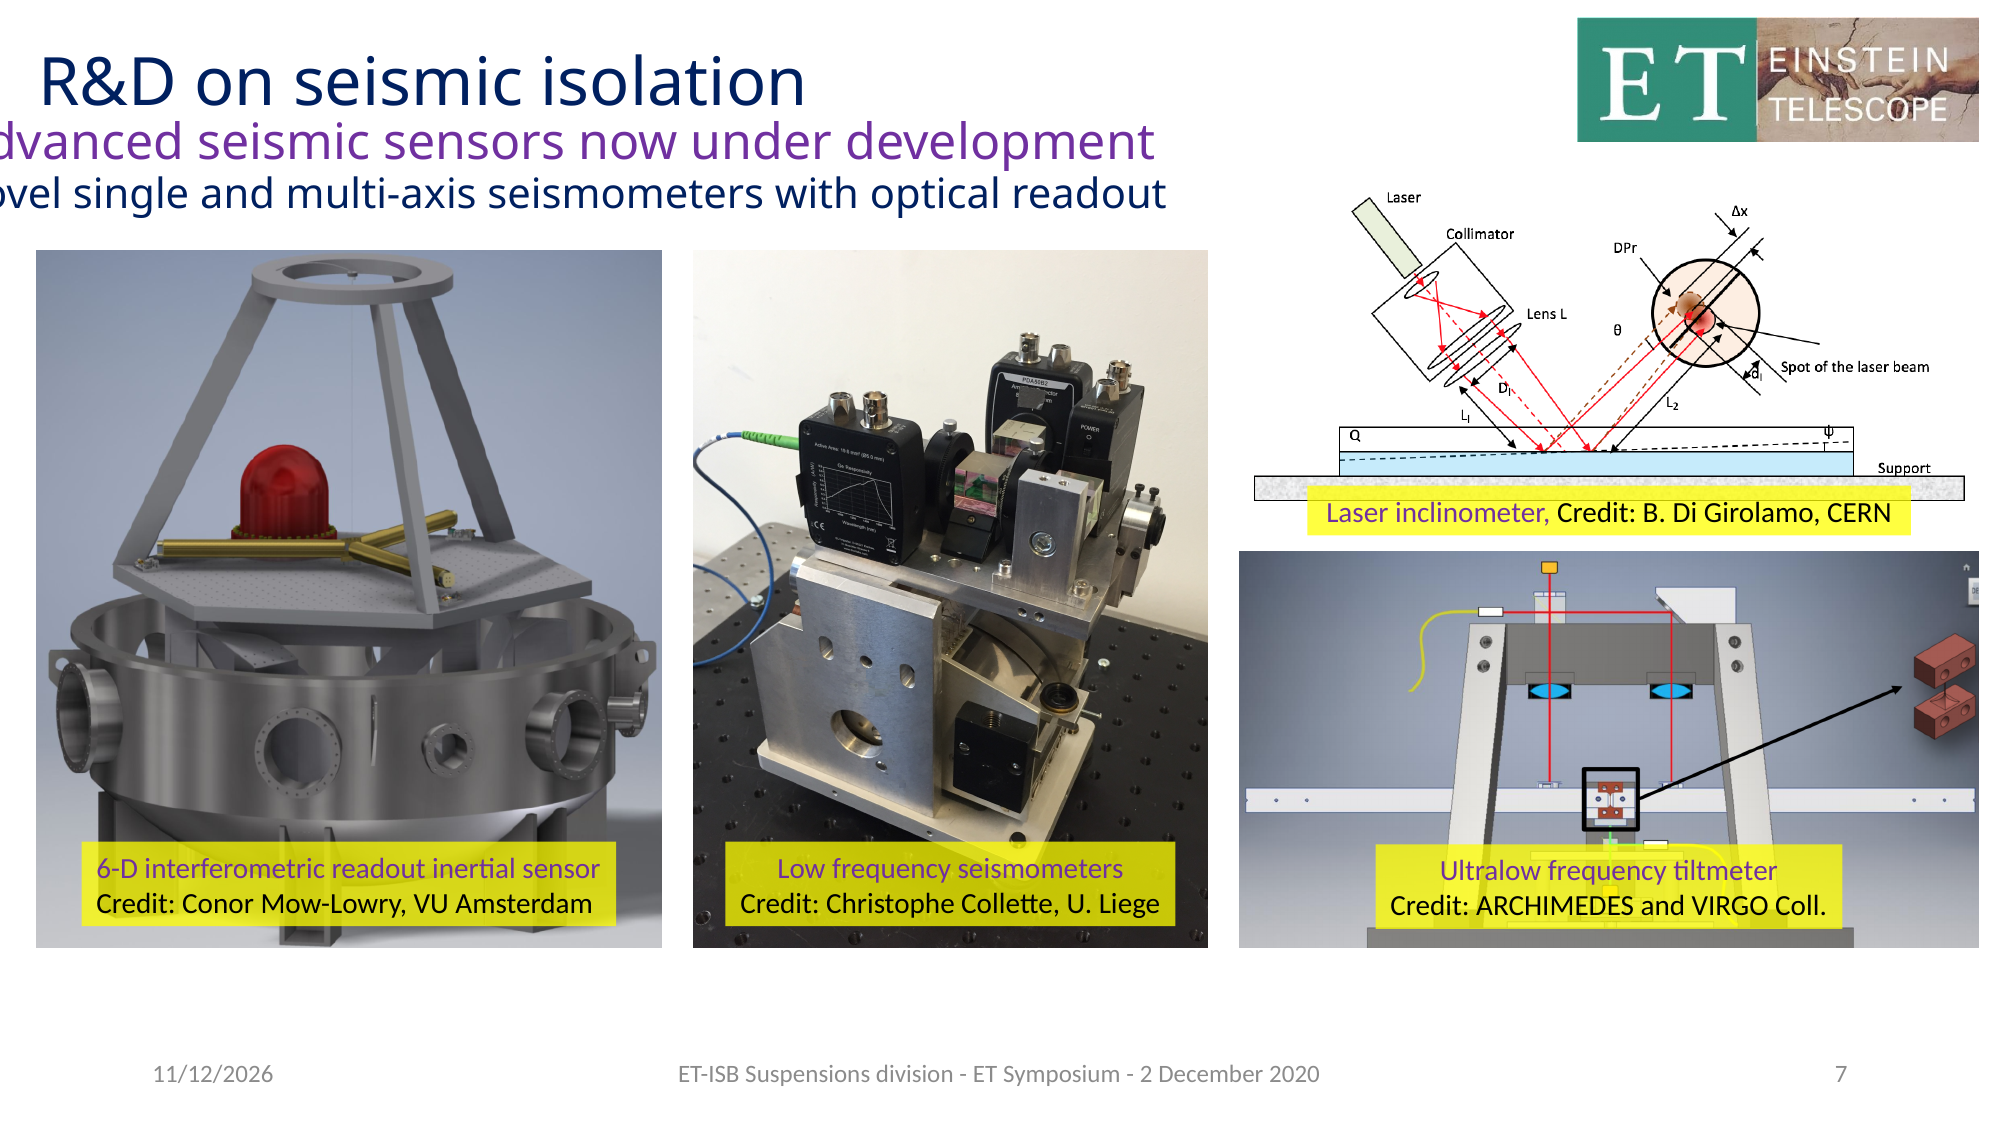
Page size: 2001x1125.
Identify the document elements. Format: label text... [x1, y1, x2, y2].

text_box R&D on seismic isolation [23, 31, 1545, 126]
picture [693, 250, 1208, 948]
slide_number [137, 1042, 588, 1103]
picture [1577, 17, 1979, 142]
picture [36, 250, 662, 948]
picture [1239, 182, 1979, 511]
slide_number 7 [1412, 1042, 1863, 1103]
text_box Laser inclinometer, Credit: B. Di Girolamo, CERN [1307, 511, 1911, 536]
text_box Novel single and multi-axis seismometers with optical readout [0, 159, 1204, 225]
picture [1239, 551, 1979, 948]
text_box Advanced seismic sensors now under development [0, 102, 1171, 159]
footer ET-ISB Suspensions division - ET Symposium - 2 December 2020 [662, 1042, 1338, 1103]
